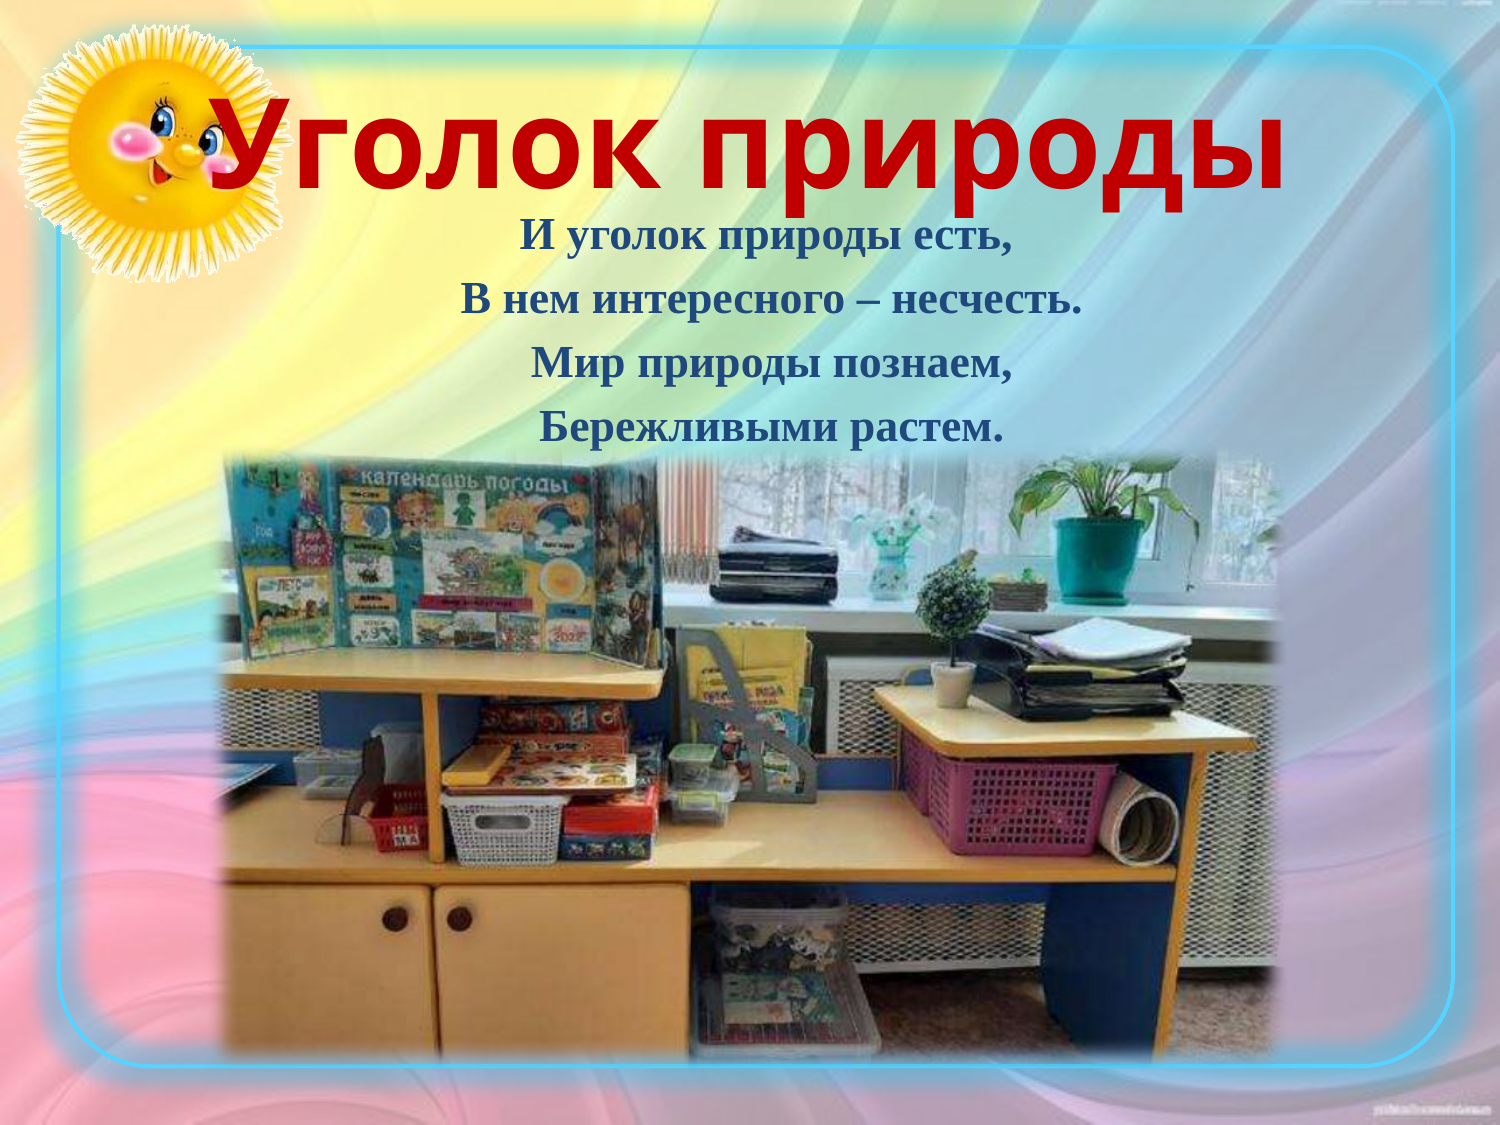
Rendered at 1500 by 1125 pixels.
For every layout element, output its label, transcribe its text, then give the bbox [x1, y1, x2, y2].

picture [11, 11, 340, 340]
title Уголок природы [75, 45, 1425, 233]
list И уголок природы есть, В нем интересного – несчесть. Мир природы познаем, Бережливыми растем. [253, 196, 1290, 444]
picture [206, 444, 1289, 1072]
